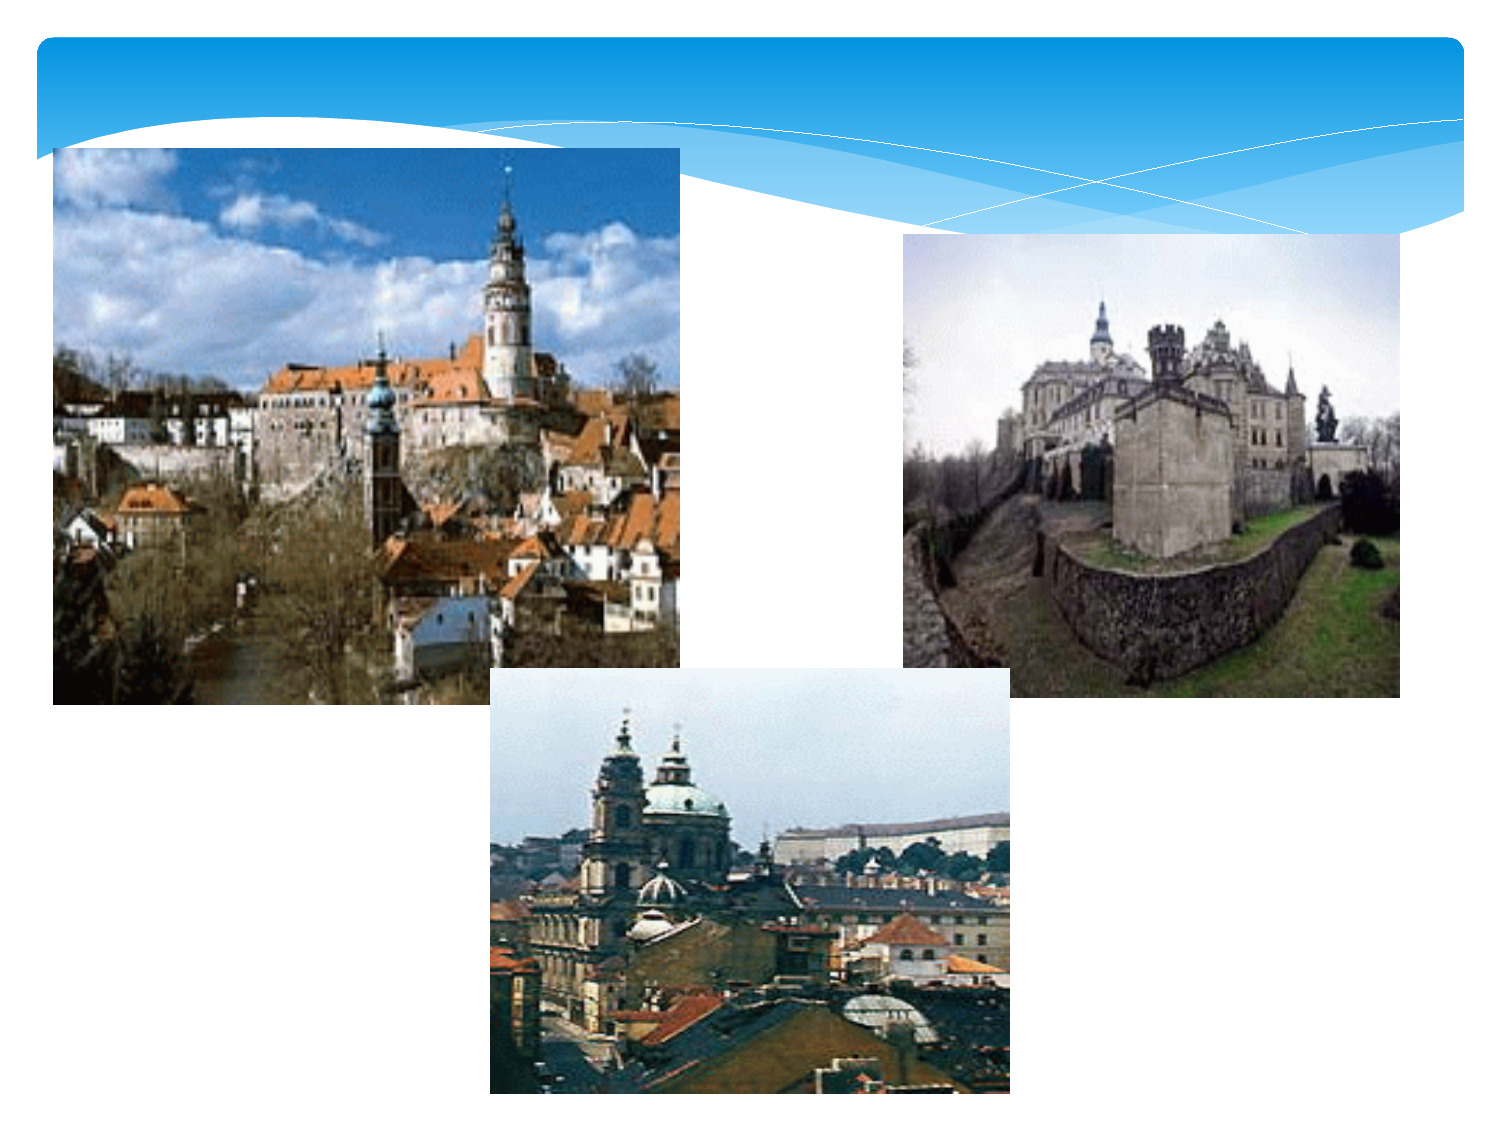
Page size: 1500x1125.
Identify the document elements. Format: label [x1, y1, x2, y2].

picture [52, 148, 1400, 1095]
